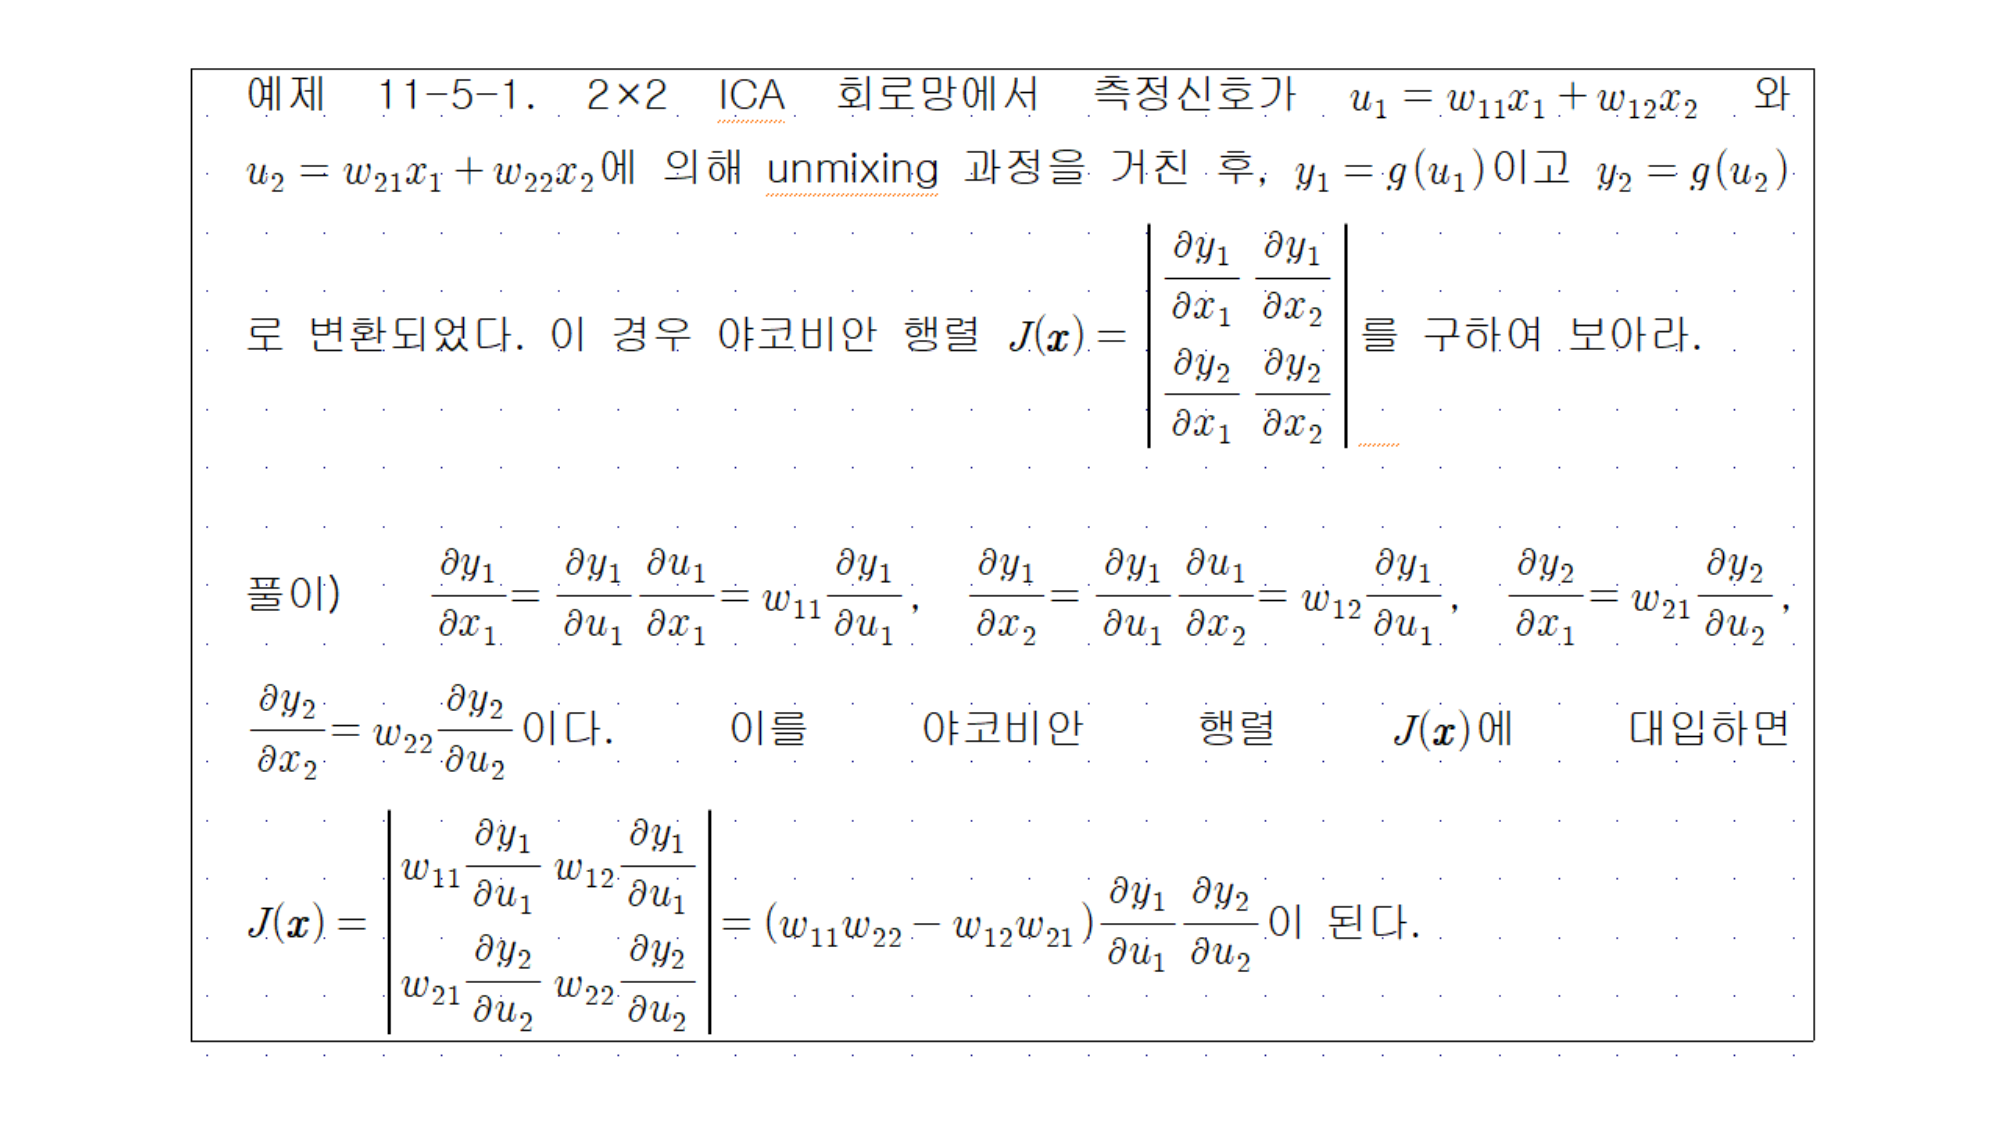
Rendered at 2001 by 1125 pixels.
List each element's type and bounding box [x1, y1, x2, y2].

picture [166, 67, 1834, 1058]
